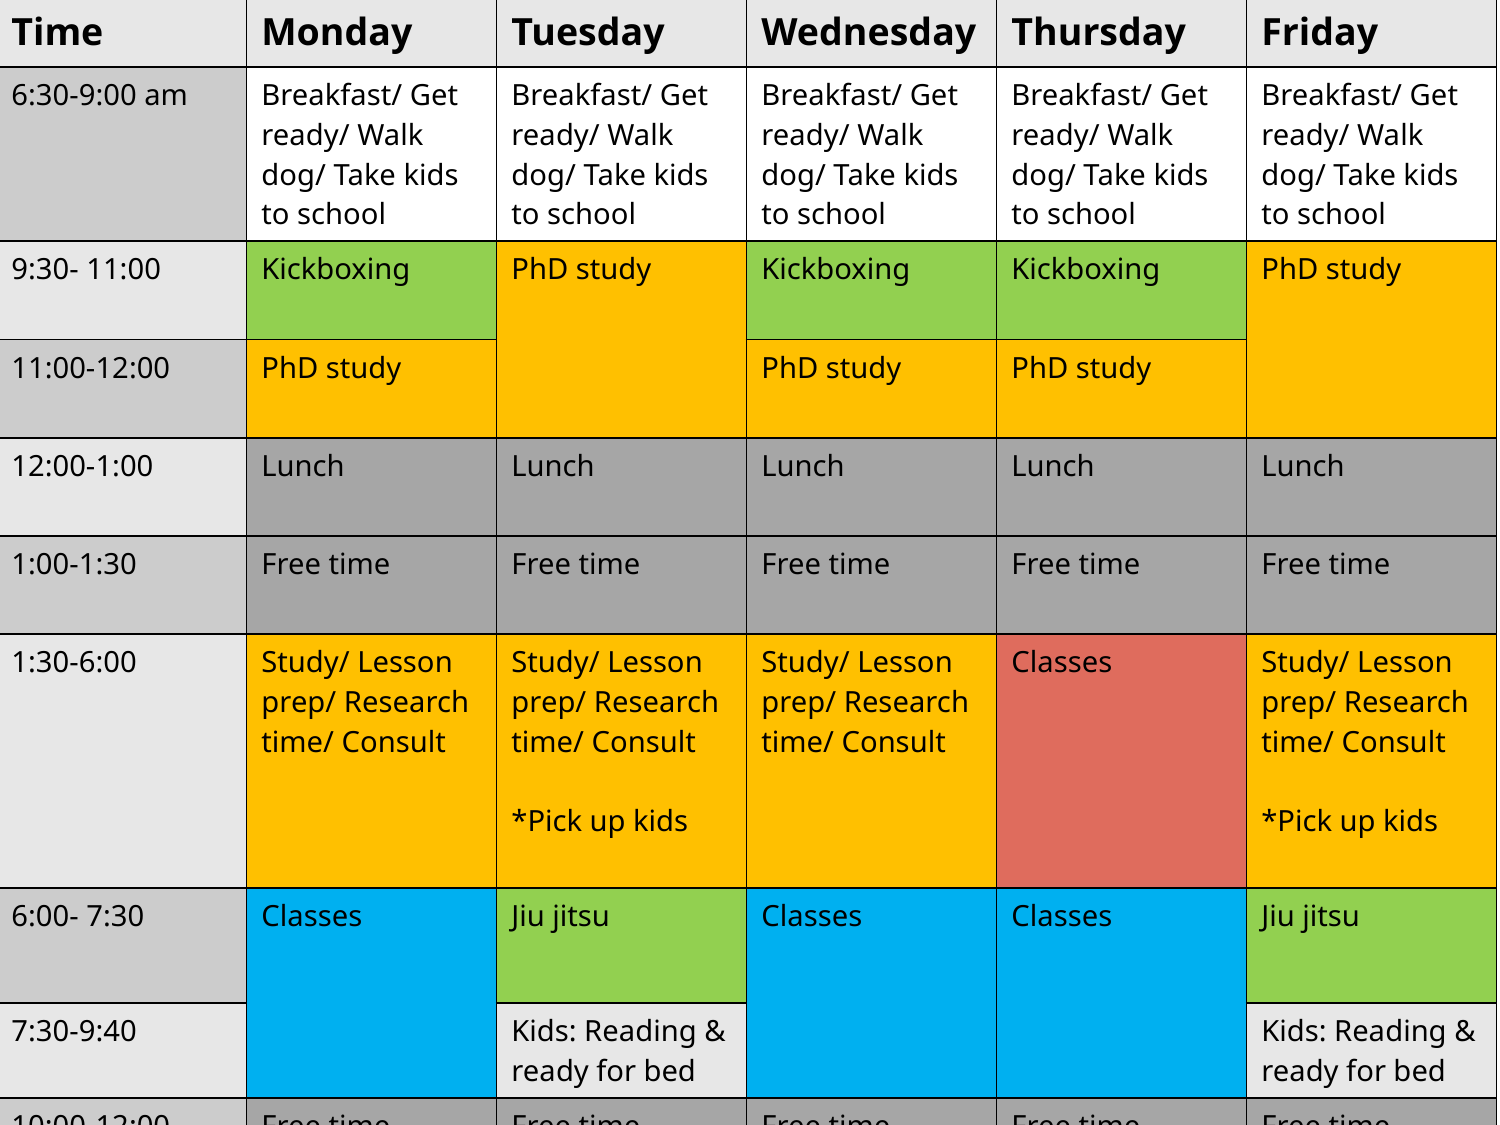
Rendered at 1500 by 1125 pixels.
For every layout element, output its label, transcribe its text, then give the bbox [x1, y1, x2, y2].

table_cell Breakfast/ Get ready/ Walk dog/ Take kids to school [247, 68, 496, 240]
table_cell PhD study [747, 340, 996, 437]
table_cell Study/ Lesson prep/ Research time/ Consult *Pick up kids [1247, 635, 1496, 887]
table_cell Free time [247, 1099, 496, 1125]
table_cell Study/ Lesson prep/ Research time/ Consult *Pick up kids [497, 635, 746, 887]
table_cell 12:00-1:00 [0, 439, 246, 535]
table_cell Kickboxing [747, 242, 996, 339]
table_cell Jiu jitsu [497, 889, 746, 1002]
table_cell Lunch [747, 439, 996, 535]
table_header Tuesday [497, 0, 746, 66]
table_cell 11:00-12:00 [0, 340, 246, 437]
table_cell Free time [997, 537, 1246, 633]
table_cell Kids: Reading & ready for bed [1247, 1004, 1496, 1097]
table_cell Kickboxing [247, 242, 496, 339]
table_cell Free time [747, 537, 996, 633]
table_cell 1:30-6:00 [0, 635, 246, 887]
table_cell Lunch [997, 439, 1246, 535]
table_cell PhD study [247, 340, 496, 437]
table_cell Breakfast/ Get ready/ Walk dog/ Take kids to school [1247, 68, 1496, 240]
table_cell Study/ Lesson prep/ Research time/ Consult [747, 635, 996, 887]
table_cell Jiu jitsu [1247, 889, 1496, 1002]
table_cell Kickboxing [997, 242, 1246, 339]
table_cell Classes [247, 889, 496, 1097]
table_cell PhD study [1247, 242, 1496, 437]
table_cell Lunch [497, 439, 746, 535]
table_cell Free time [497, 537, 746, 633]
table_cell 6:00- 7:30 [0, 889, 246, 1002]
table_cell Lunch [1247, 439, 1496, 535]
table_cell Free time [1247, 1099, 1496, 1125]
table_cell Free time [497, 1099, 746, 1125]
table_cell Free time [1247, 537, 1496, 633]
table_cell Free time [247, 537, 496, 633]
table_cell 9:30- 11:00 [0, 242, 246, 339]
table_cell Classes [997, 889, 1246, 1097]
table_cell Study/ Lesson prep/ Research time/ Consult [247, 635, 496, 887]
table_cell Breakfast/ Get ready/ Walk dog/ Take kids to school [747, 68, 996, 240]
table_cell Free time [997, 1099, 1246, 1125]
table_cell 7:30-9:40 [0, 1004, 246, 1097]
table_cell Kids: Reading & ready for bed [497, 1004, 746, 1097]
table_header Friday [1247, 0, 1496, 66]
table_cell Breakfast/ Get ready/ Walk dog/ Take kids to school [997, 68, 1246, 240]
table_cell PhD study [497, 242, 746, 437]
table_header Monday [247, 0, 496, 66]
table_cell Classes [747, 889, 996, 1097]
table_cell Free time [747, 1099, 996, 1125]
table_header Wednesday [747, 0, 996, 66]
table_cell Classes [997, 635, 1246, 887]
table_cell 1:00-1:30 [0, 537, 246, 633]
table_header Time [0, 0, 246, 66]
table_cell 10:00-12:00 [0, 1099, 246, 1125]
table_cell Lunch [247, 439, 496, 535]
table_cell 6:30-9:00 am [0, 68, 246, 240]
table_cell PhD study [997, 340, 1246, 437]
table_header Thursday [997, 0, 1246, 66]
table_cell Breakfast/ Get ready/ Walk dog/ Take kids to school [497, 68, 746, 240]
